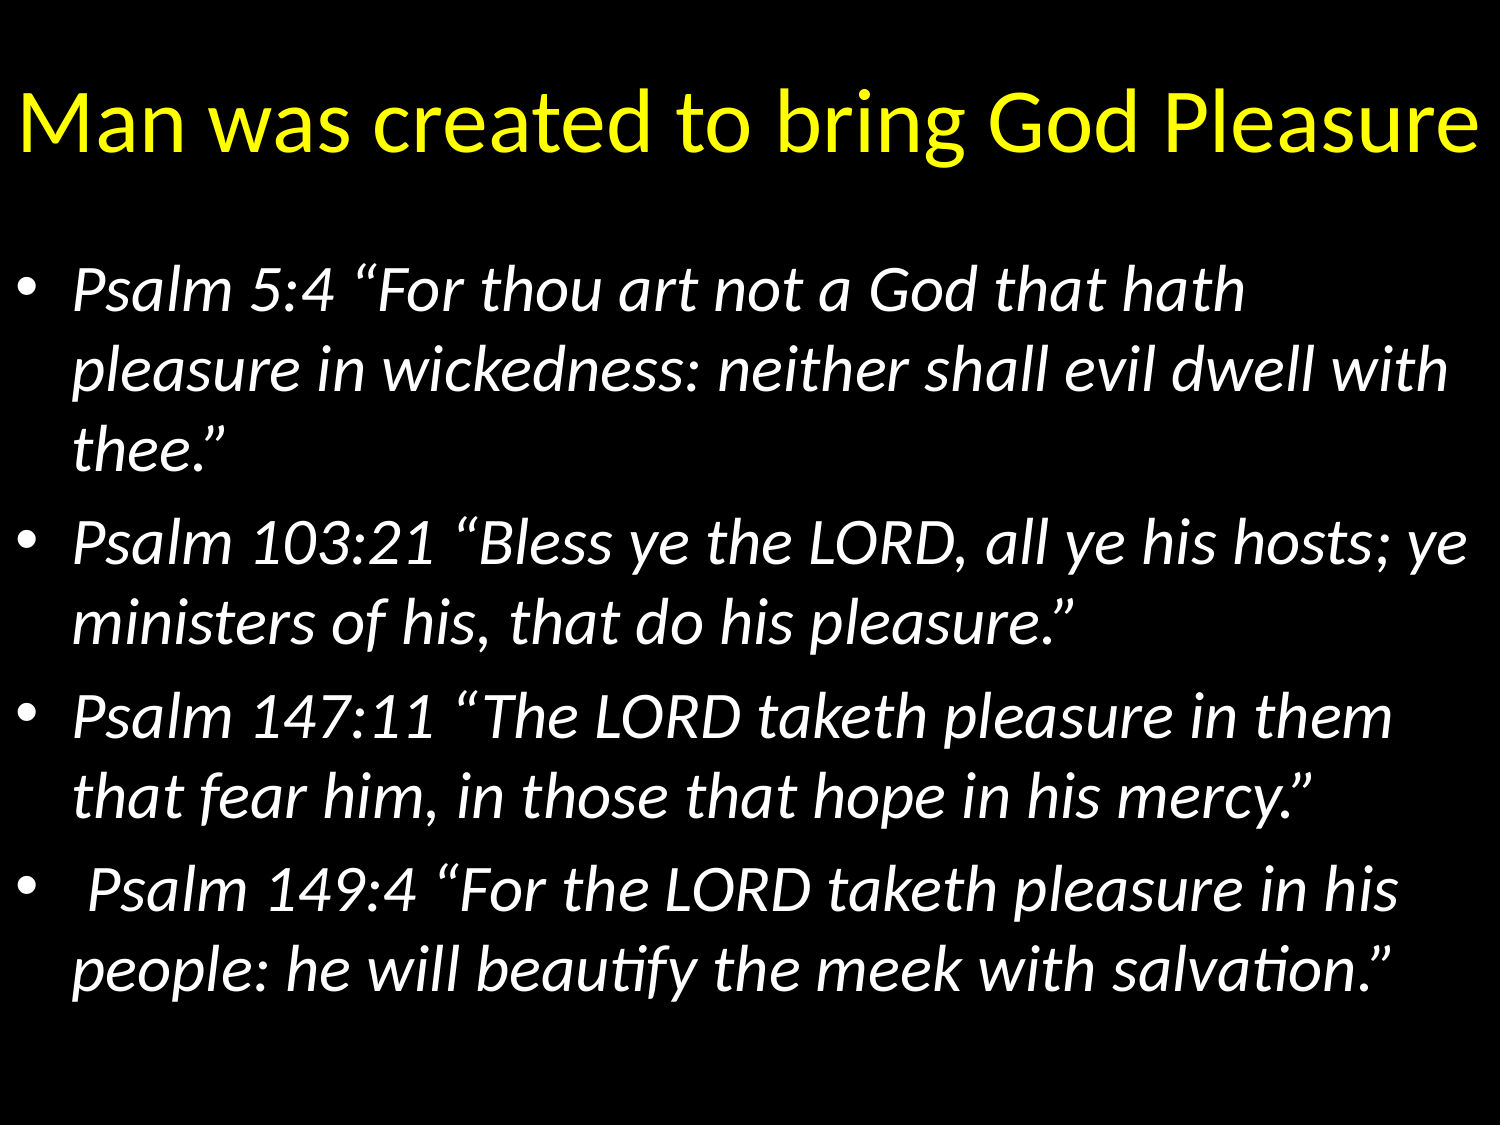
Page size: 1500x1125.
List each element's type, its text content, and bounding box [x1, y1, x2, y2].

list Psalm 5:4 “For thou art not a God that hath pleasure in wickedness: neither shall evil dwell with thee.” Psalm 103:21 “Bless ye the LORD, all ye his hosts; ye ministers of his, that do his pleasure.” Psalm 147:11 “The LORD taketh pleasure in them that fear him, in those that hope in his mercy.” Psalm 149:4 “For the LORD taketh pleasure in his people: he will beautify the meek with salvation.” [0, 237, 1500, 1125]
title Man was created to bring God Pleasure [0, 0, 1500, 233]
